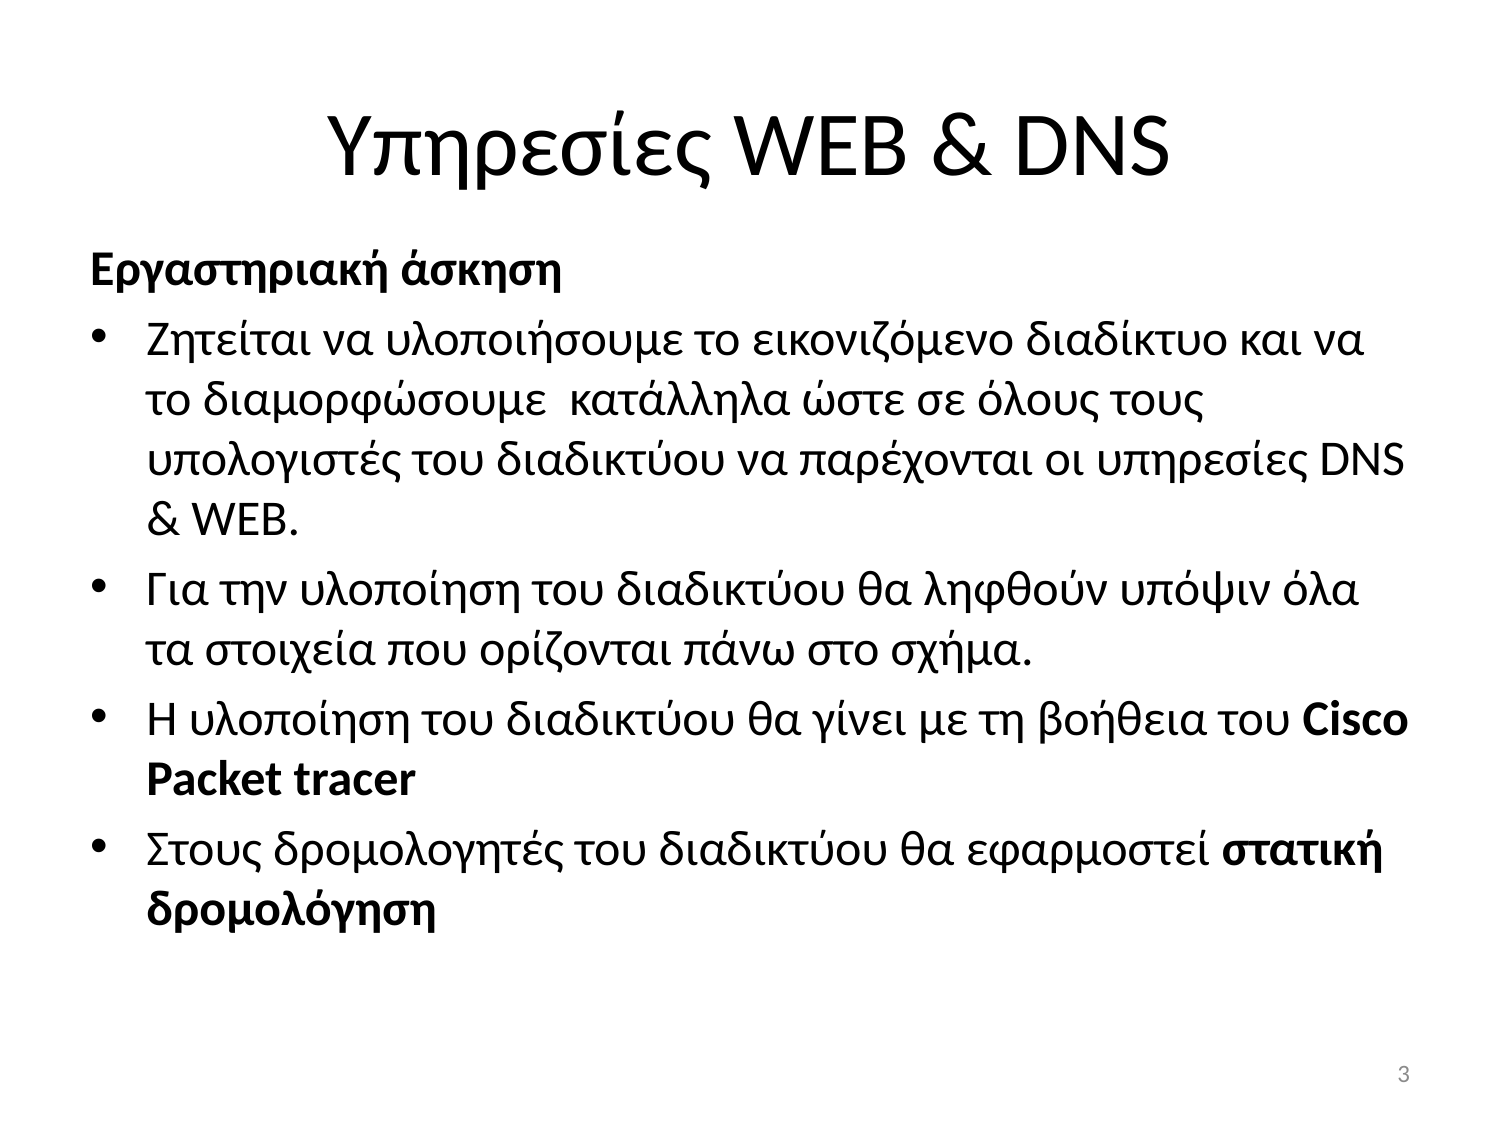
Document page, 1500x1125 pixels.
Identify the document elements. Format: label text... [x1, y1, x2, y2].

list Eργαστηριακή άσκηση Ζητείται να υλοποιήσουμε το εικονιζόμενο διαδίκτυο και να το διαμορφώσουμε κατάλληλα ώστε σε όλους τους υπολογιστές του διαδικτύου να παρέχονται οι υπηρεσίες DNS & WEB. Για την υλοποίηση του διαδικτύου θα ληφθούν υπόψιν όλα τα στοιχεία που ορίζονται πάνω στο σχήμα. Η υλοποίηση του διαδικτύου θα γίνει με τη βοήθεια του Cisco Packet tracer Στους δρομολογητές του διαδικτύου θα εφαρμοστεί στατική δρομολόγηση [75, 227, 1425, 971]
title Υπηρεσίες WEB & DNS [75, 45, 1425, 227]
slide_number 3 [1074, 1042, 1425, 1103]
text_box [809, 374, 841, 435]
